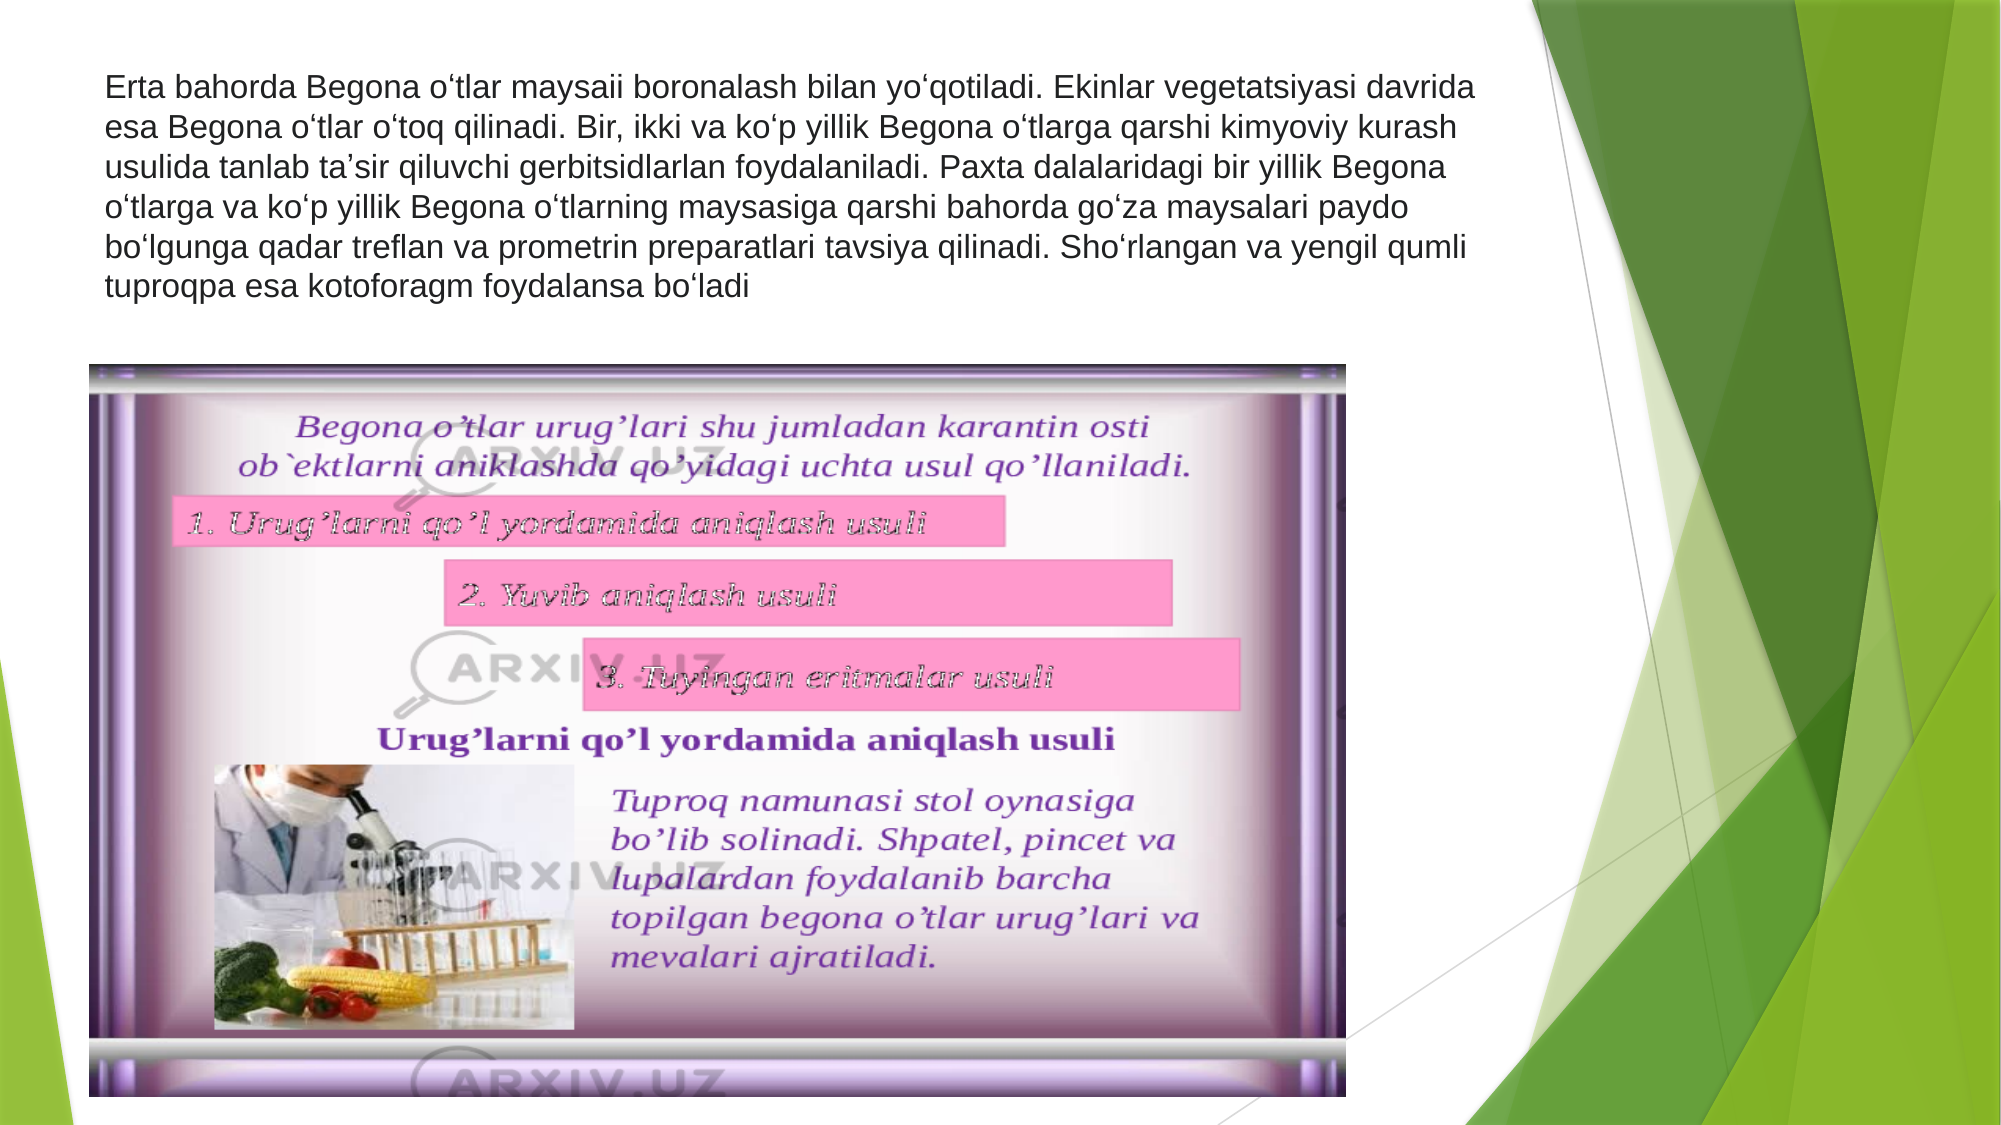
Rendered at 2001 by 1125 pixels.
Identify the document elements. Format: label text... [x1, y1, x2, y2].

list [89, 363, 1347, 1097]
title Erta bahorda Begona oʻtlar maysaii boronalash bilan yoʻqotiladi. Ekinlar vegetatsiyasi davrida esa Begona oʻtlar oʻtoq qilinadi. Bir, ikki va koʻp yillik Begona oʻtlarga qarshi kimyoviy kurash usulida tanlab taʼsir qiluvchi gerbitsidlarlan foydalaniladi. Paxta dalalaridagi bir yillik Begona oʻtlarga va koʻp yillik Begona oʻtlarning maysasiga qarshi bahorda goʻza maysalari paydo boʻlgunga qadar treflan va prometrin preparatlari tavsiya qilinadi. Shoʻrlangan va yengil qumli tuproqpa esa kotoforagm foydalansa boʻladi [89, 57, 1500, 348]
